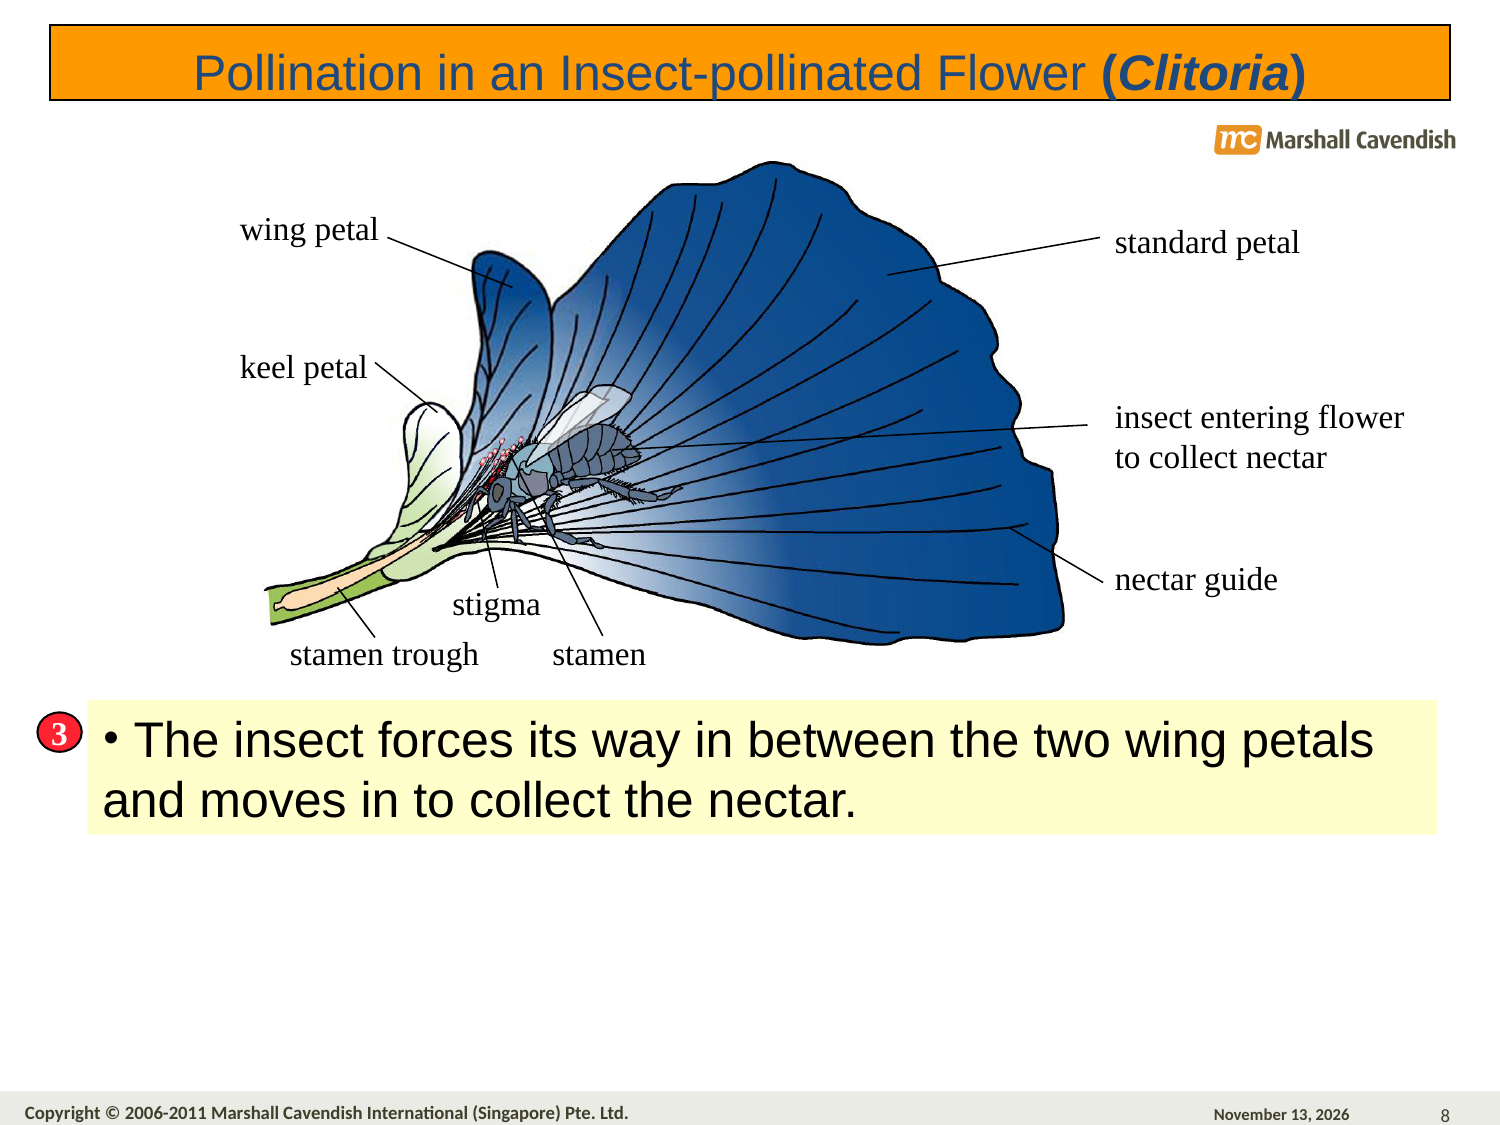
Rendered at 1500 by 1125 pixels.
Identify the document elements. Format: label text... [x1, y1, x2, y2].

text_box [0, 1091, 1500, 1125]
text_box Pollination in an Insect-pollinated Flower (Clitoria) [50, 24, 1450, 100]
text_box wing petal [225, 199, 256, 255]
text_box Copyright © 2006-2011 Marshall Cavendish International (Singapore) Pte. Ltd. [24, 1103, 1000, 1125]
text_box keel petal [224, 337, 256, 393]
text_box stamen trough [274, 654, 500, 680]
text_box 8 [1400, 1103, 1450, 1125]
picture [261, 161, 1065, 646]
picture [1204, 117, 1463, 163]
text_box standard petal [1100, 212, 1363, 268]
text_box stamen [537, 654, 663, 680]
text_box The insect forces its way in between the two wing petals and moves in to collect the nectar. [87, 699, 1438, 835]
text_box nectar guide [1100, 549, 1300, 605]
text_box insect entering flower to collect nectar [1100, 387, 1425, 483]
text_box January 16, 10 [1162, 1103, 1350, 1125]
text_box 3 [37, 712, 82, 752]
